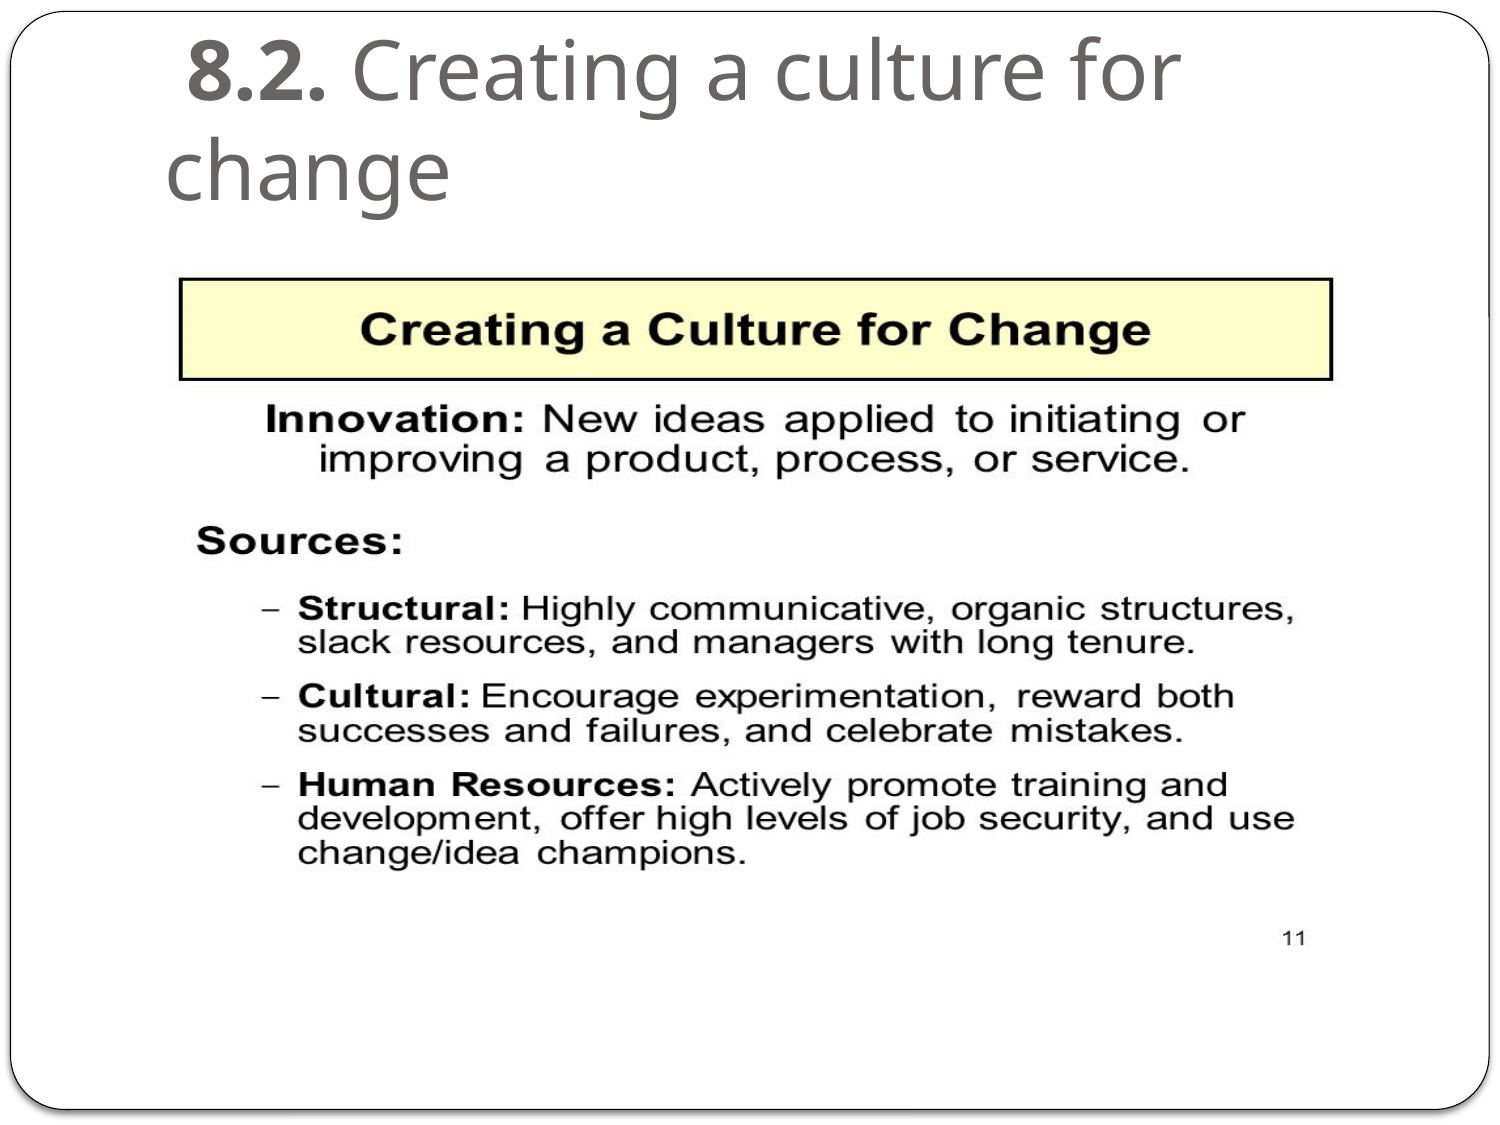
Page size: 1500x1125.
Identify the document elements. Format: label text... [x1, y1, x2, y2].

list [128, 237, 1384, 988]
title 8.2. Creating a culture for change [150, 45, 1425, 233]
